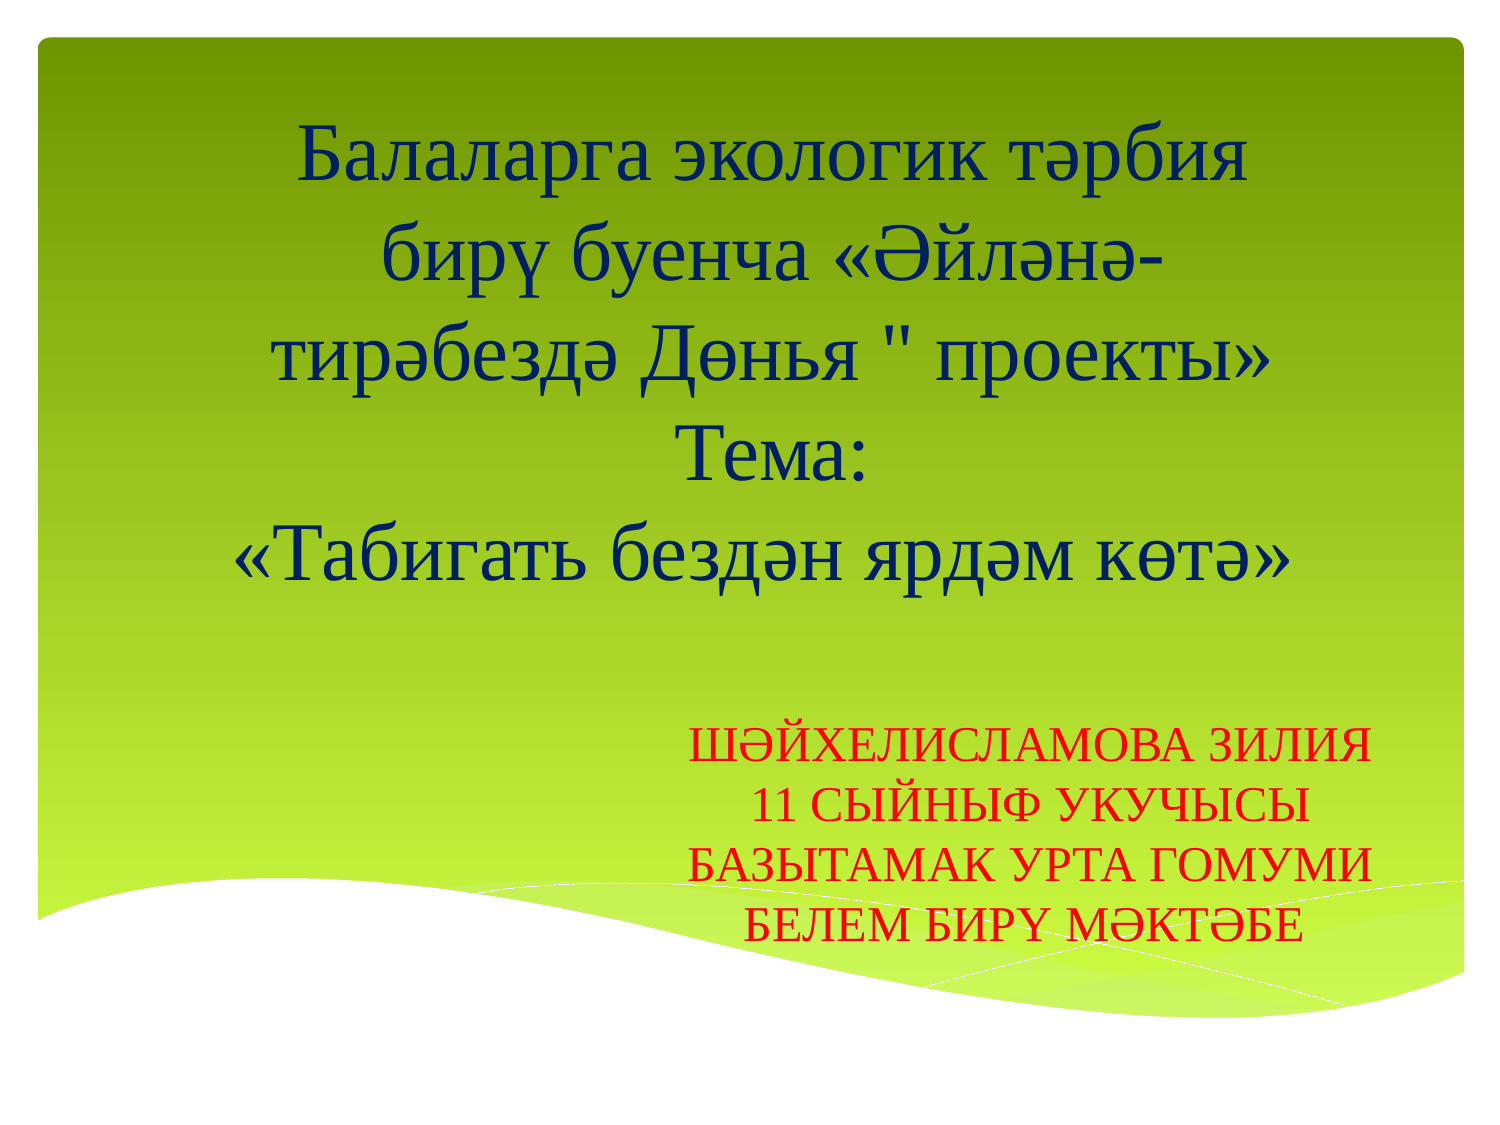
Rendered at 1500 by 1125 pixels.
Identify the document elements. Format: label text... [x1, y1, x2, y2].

text_box Балаларга экологик тәрбия бирү буенча «Әйләнә-тирәбездә Дөнья " проекты» Тема: «Табигать бездән ярдәм көтә» [193, 89, 1352, 605]
text_box ШӘЙХЕЛИСЛАМОВА ЗИЛИЯ 11 СЫЙНЫФ УКУЧЫСЫ БАЗЫТАМАК УРТА ГОМУМИ БЕЛЕМ БИРҮ МӘКТӘБЕ [655, 704, 1406, 991]
